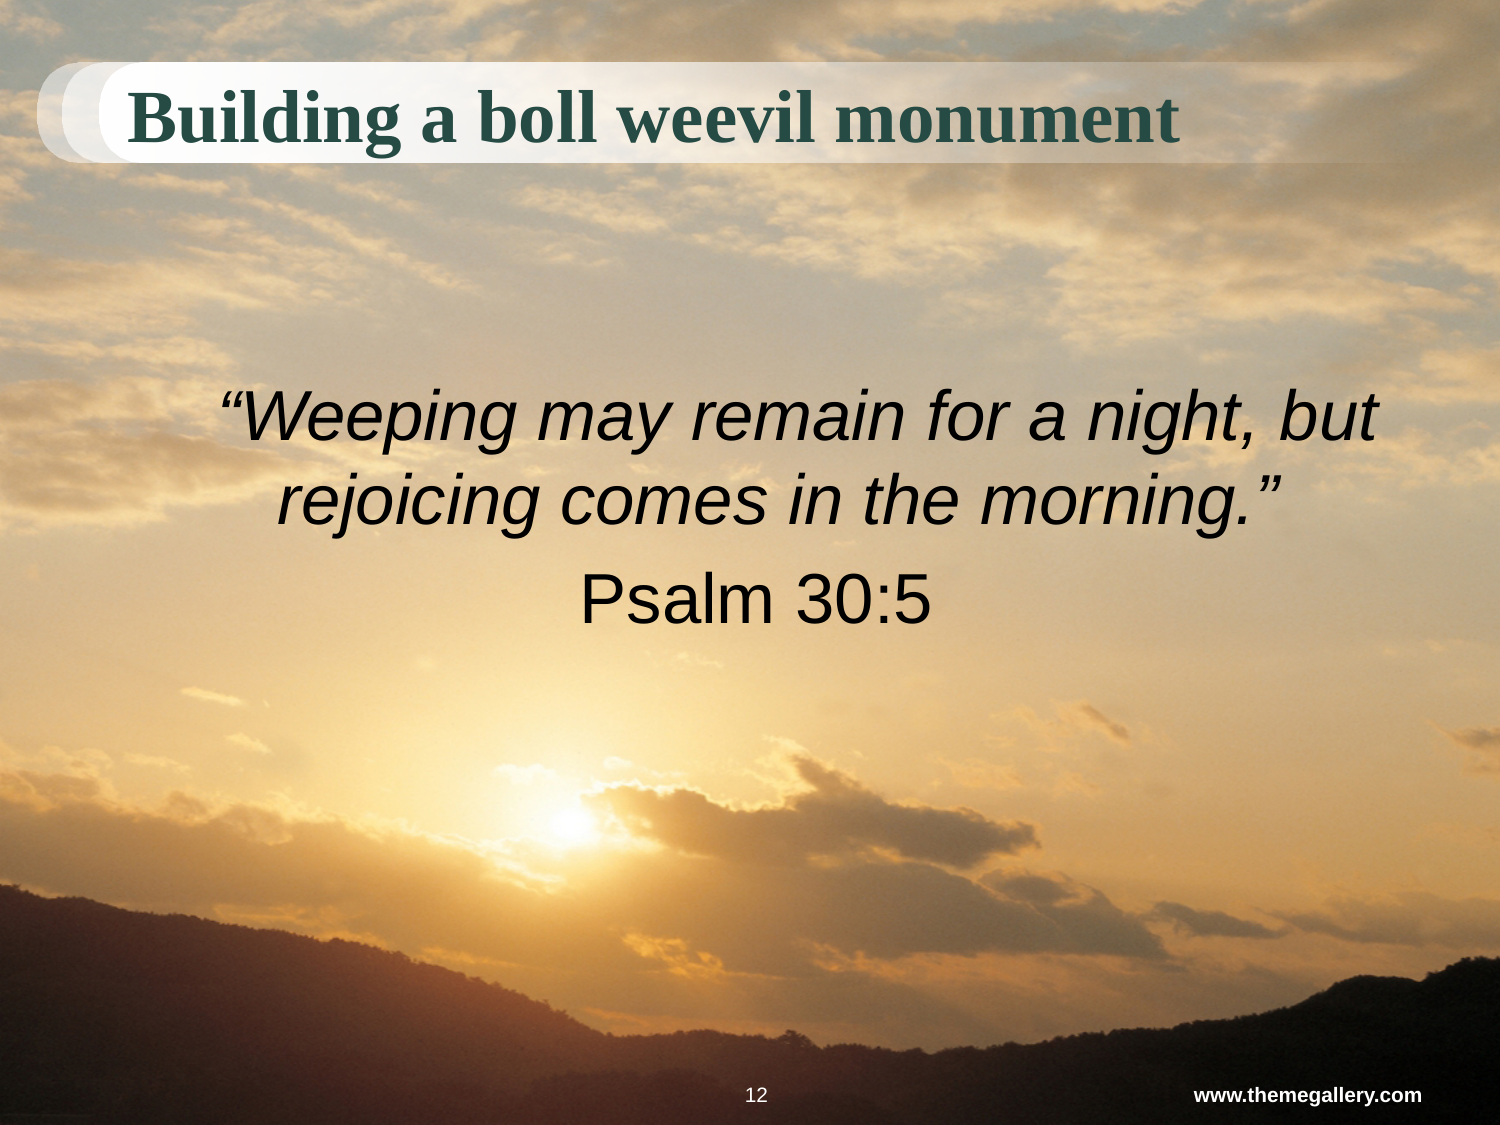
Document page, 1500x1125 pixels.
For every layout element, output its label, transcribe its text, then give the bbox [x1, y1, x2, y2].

list “Weeping may remain for a night, but rejoicing comes in the morning.” Psalm 30:5 [49, 262, 1463, 1051]
title Building a boll weevil monument [112, 62, 1463, 163]
picture [0, 0, 1500, 1125]
footer www.themegallery.com [1087, 1073, 1438, 1115]
slide_number 12 [687, 1073, 826, 1118]
